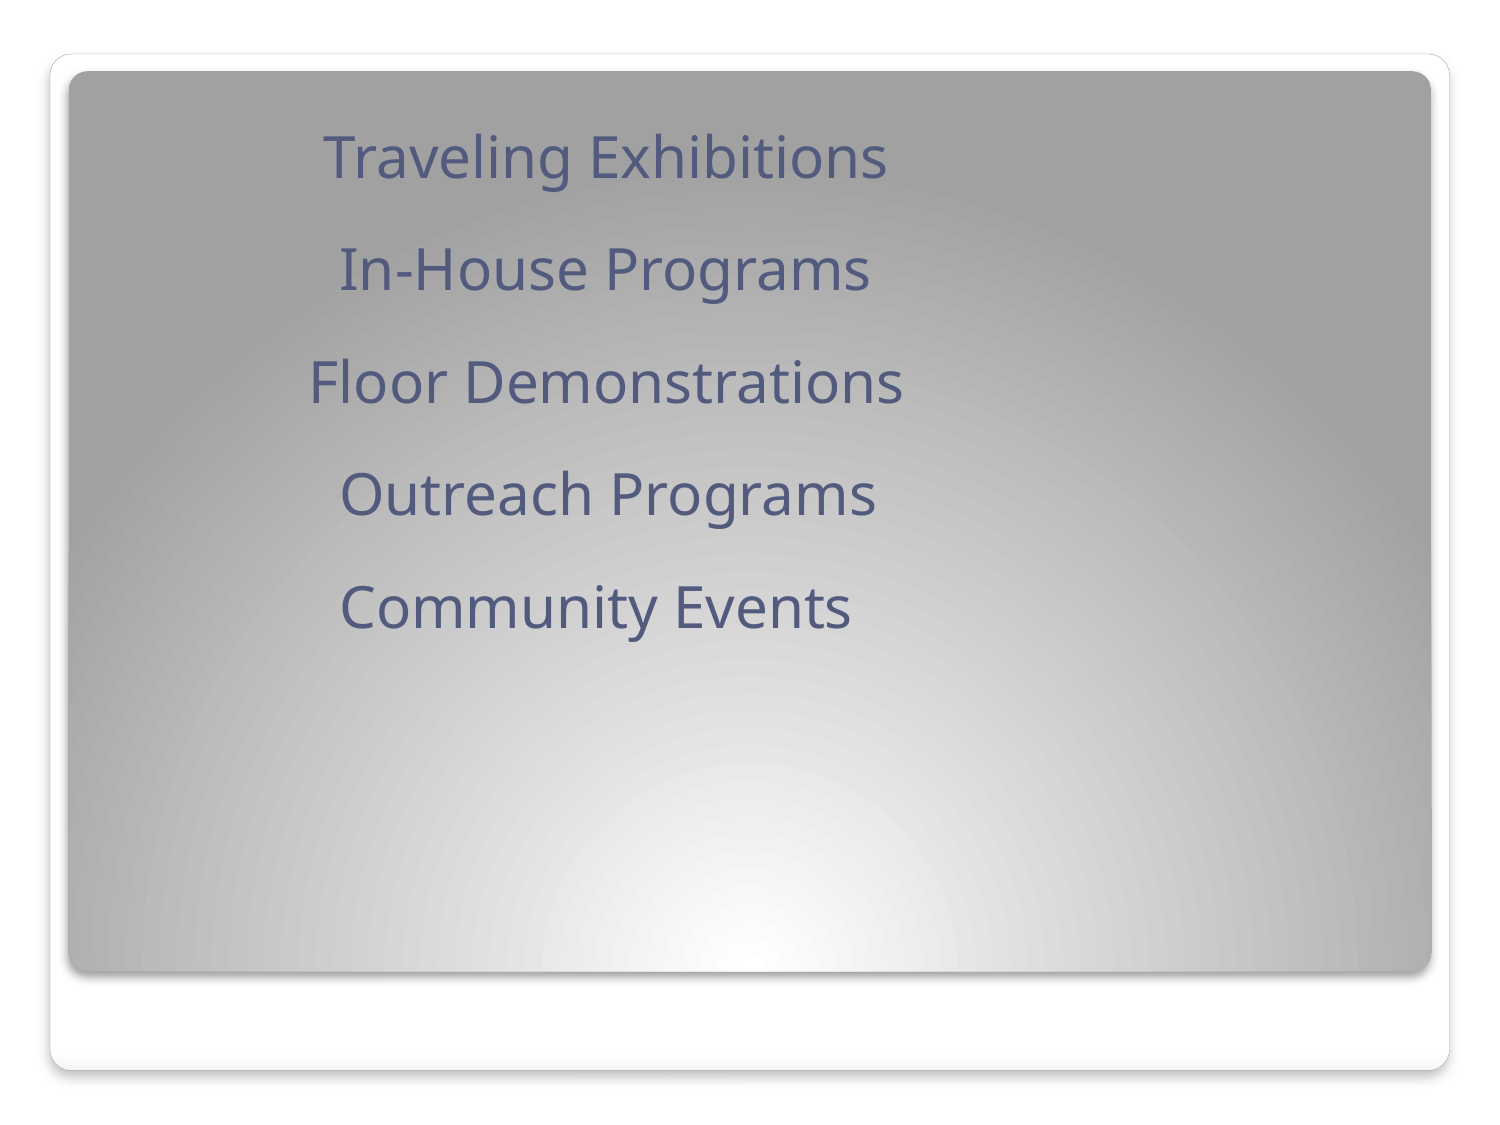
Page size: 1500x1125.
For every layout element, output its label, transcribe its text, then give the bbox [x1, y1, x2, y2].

text_box Community Events [50, 562, 1450, 648]
text_box Traveling Exhibitions [50, 112, 1450, 198]
text_box Outreach Programs [50, 450, 1450, 535]
text_box Floor Demonstrations [50, 337, 1450, 423]
text_box In-House Programs [50, 224, 1450, 310]
